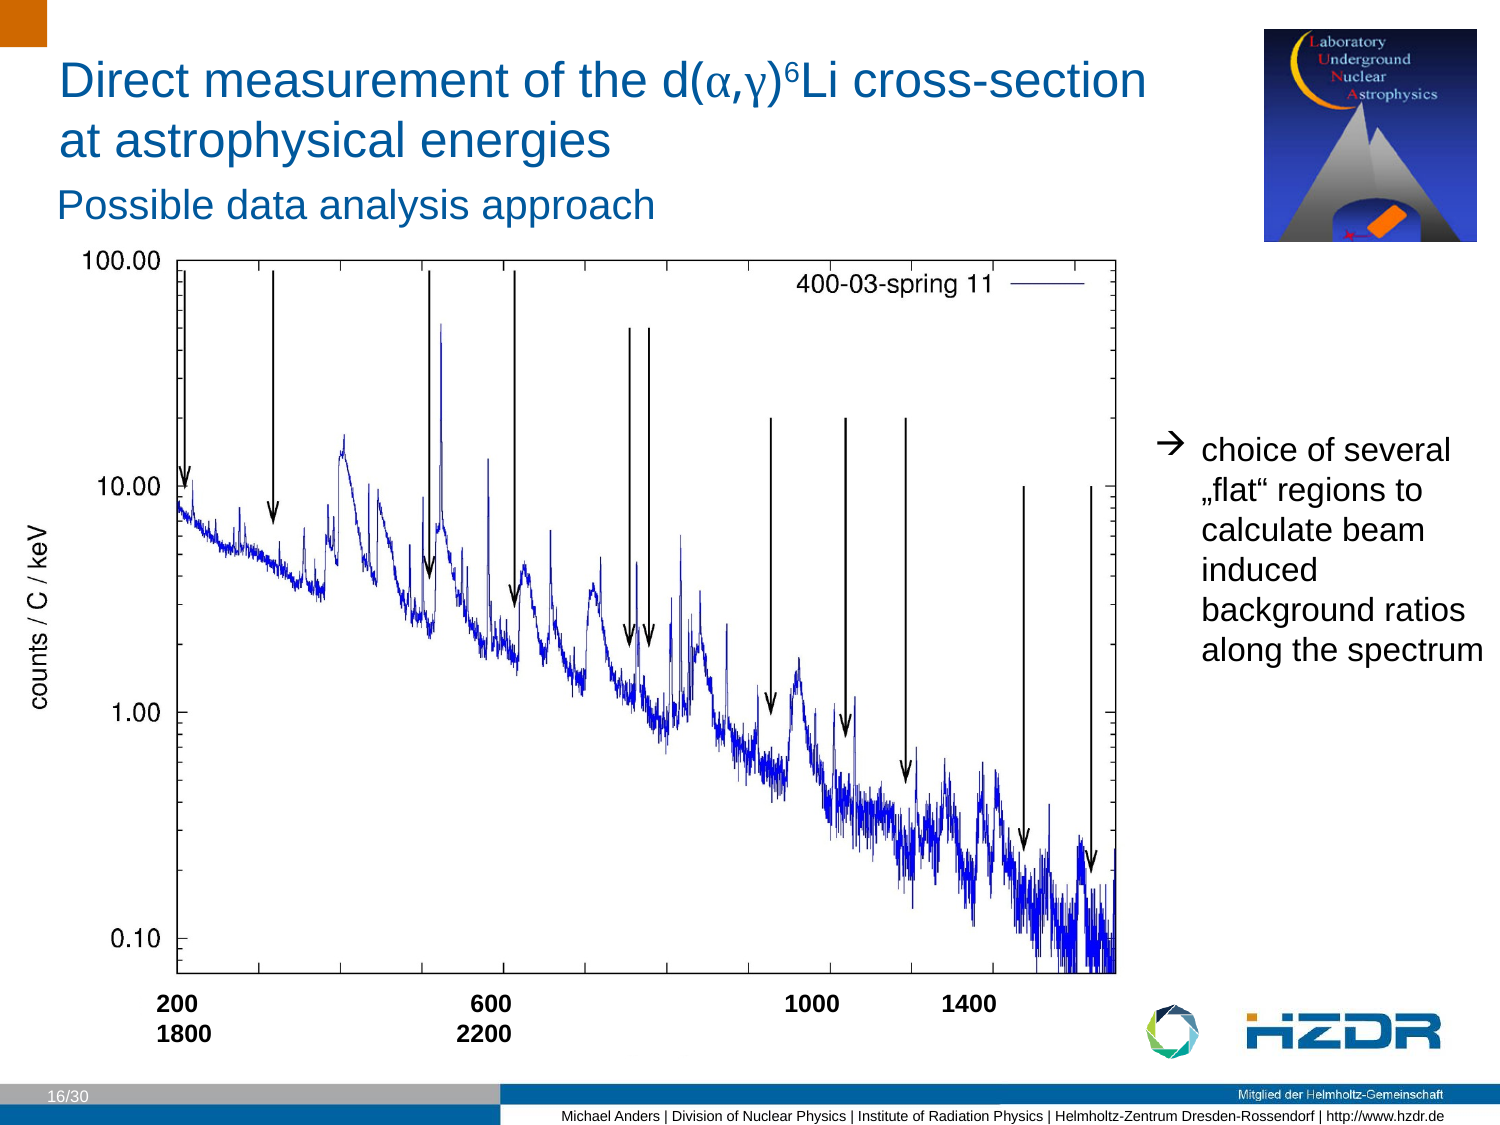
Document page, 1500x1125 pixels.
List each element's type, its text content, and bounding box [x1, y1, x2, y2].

text_box choice of several „flat“ regions to calculate beam induced background ratios along the spectrum [1145, 420, 1500, 675]
picture [0, 0, 1500, 1125]
text_box Possible data analysis approach [56, 177, 1432, 228]
